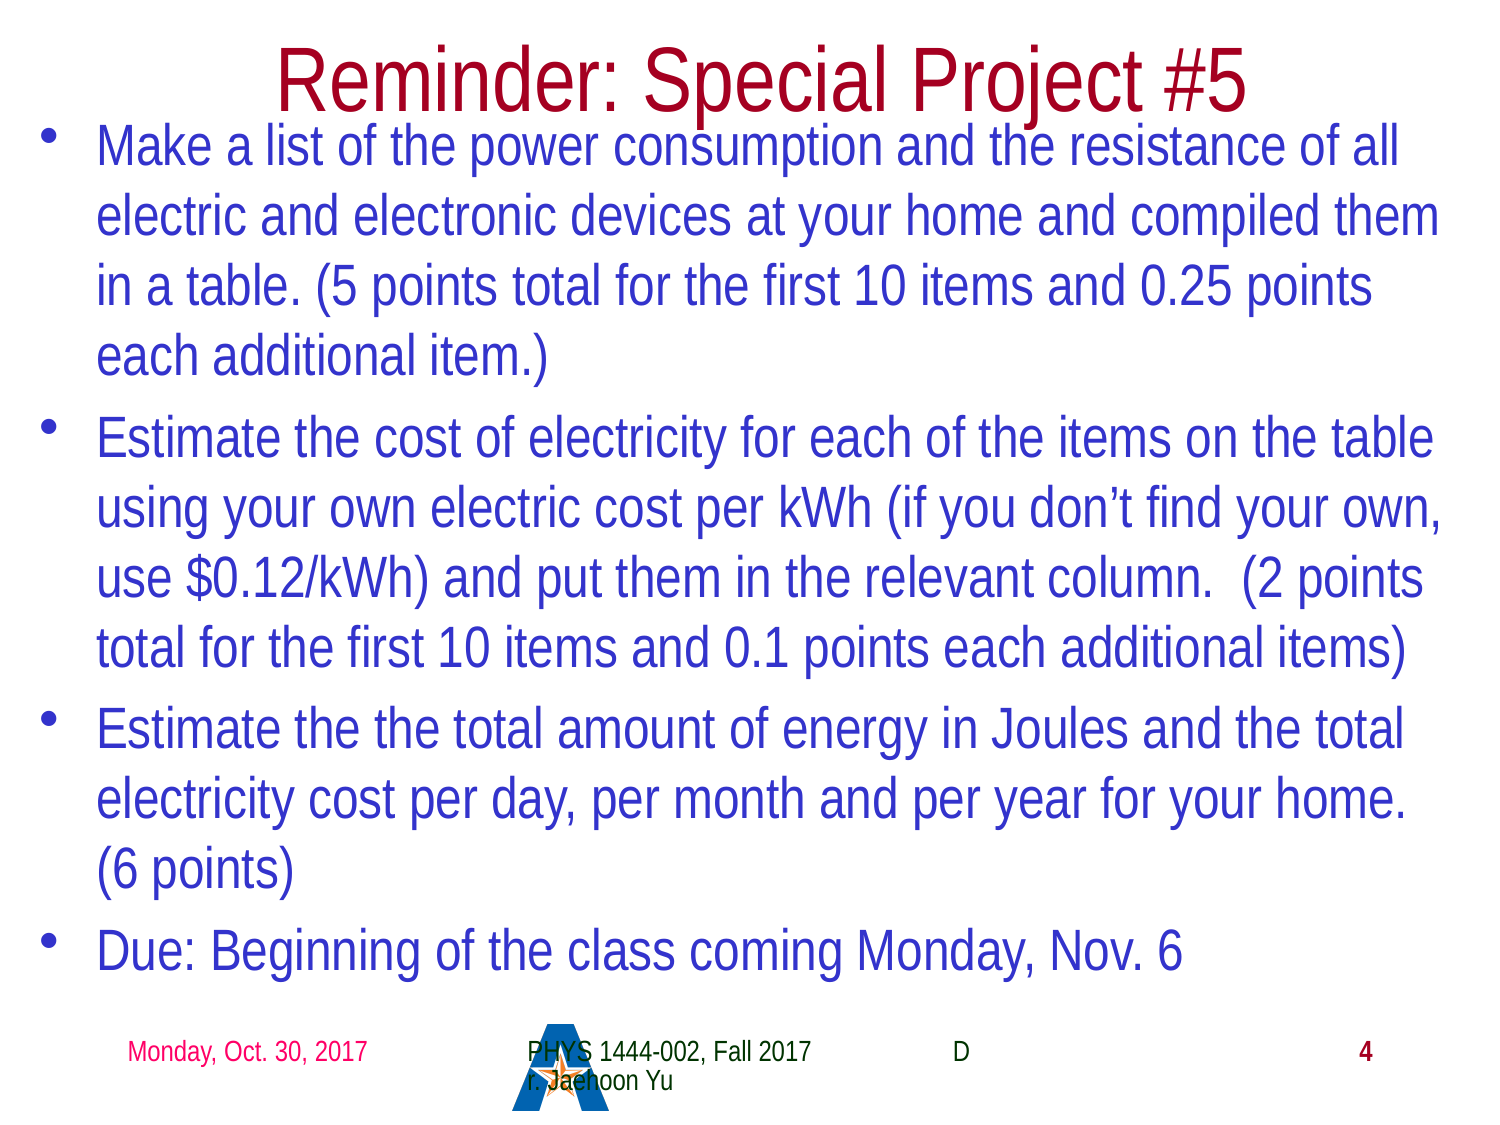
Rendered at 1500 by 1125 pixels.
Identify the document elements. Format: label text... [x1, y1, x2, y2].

slide_number 4 [1074, 1024, 1388, 1101]
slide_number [112, 1024, 426, 1101]
picture [512, 1101, 609, 1111]
footer PHYS 1444-002, Fall 2017 Dr. Jaehoon Yu [512, 1024, 988, 1101]
title Reminder: Special Project #5 [124, 24, 1401, 99]
list Make a list of the power consumption and the resistance of all electric and electronic devices at your home and compiled them in a table. (5 points total for the first 10 items and 0.25 points each additional item.) Estimate the cost of electricity for each of the items on the table using your own electric cost per kWh (if you don’t find your own, use $0.12/kWh) and put them in the relevant column. (2 points total for the first 10 items and 0.1 points each additional items) Estimate the the total amount of energy in Joules and the total electricity cost per day, per month and per year for your home. (6 points) Due: Beginning of the class coming Monday, Nov. 6 [24, 99, 1476, 1001]
